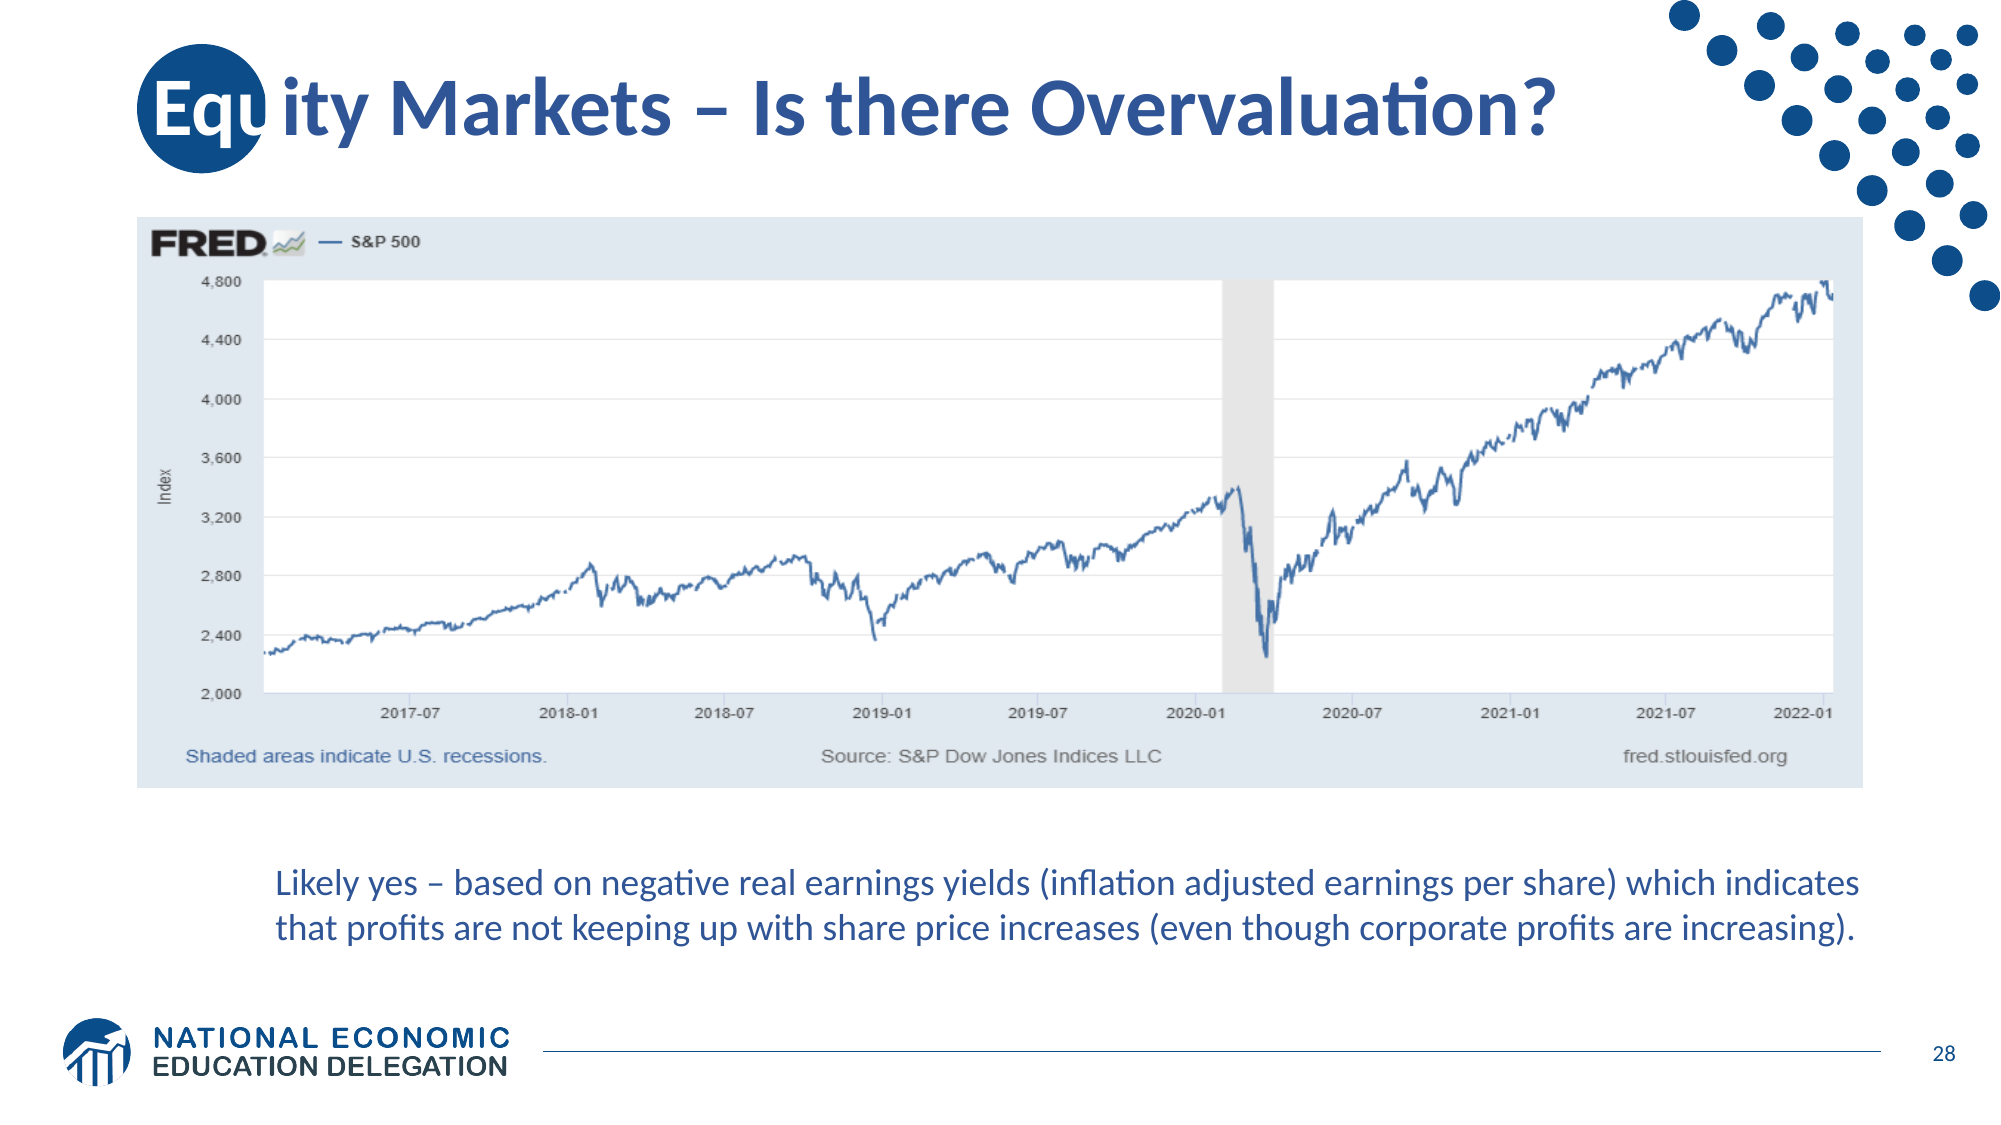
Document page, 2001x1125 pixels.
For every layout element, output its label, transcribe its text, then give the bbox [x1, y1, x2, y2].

slide_number 28 [1521, 1022, 1972, 1082]
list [137, 217, 1863, 788]
picture [55, 1013, 520, 1091]
title Equity Markets – Is there Overvaluation? [137, 0, 1863, 217]
text_box Likely yes – based on negative real earnings yields (inflation adjusted earnings per share) which indicates that profits are not keeping up with share price increases (even though corporate profits are increasing). [260, 850, 1886, 956]
